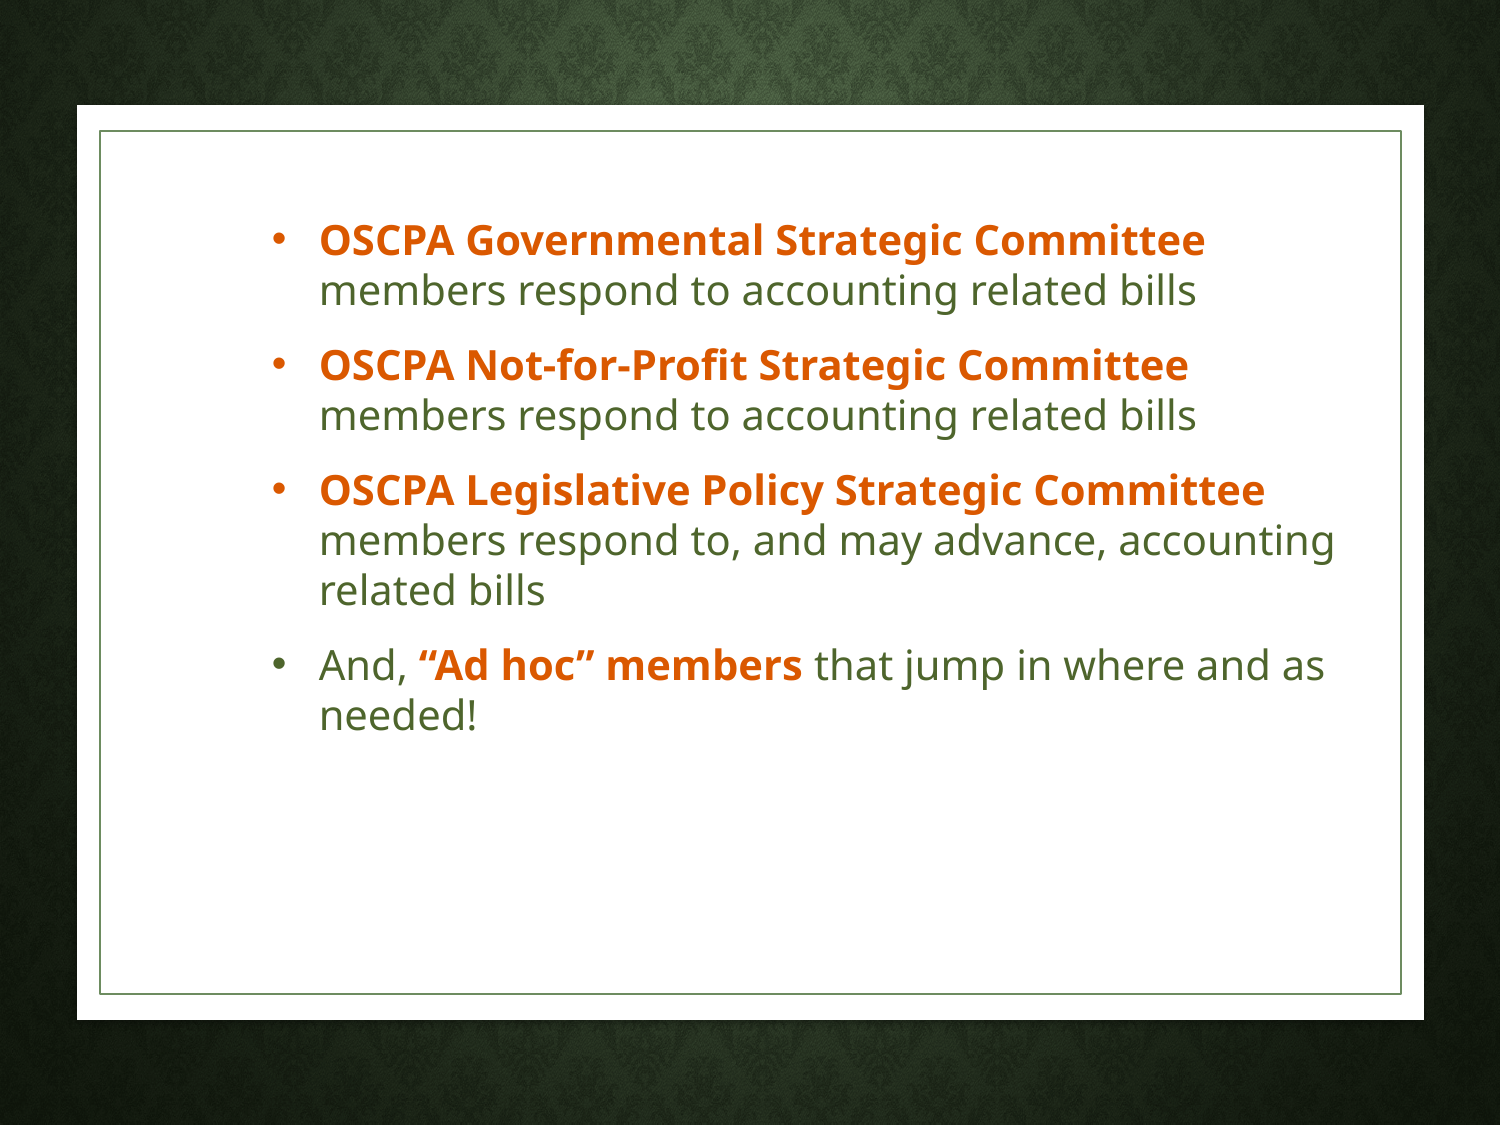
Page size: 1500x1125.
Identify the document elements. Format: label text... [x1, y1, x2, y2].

text_box [98, 130, 1403, 995]
text_box OSCPA Governmental Strategic Committee members respond to accounting related bills OSCPA Not-for-Profit Strategic Committee members respond to accounting related bills OSCPA Legislative Policy Strategic Committee members respond to, and may advance, accounting related bills And, “Ad hoc” members that jump in where and as needed! [107, 131, 1358, 896]
text_box [91, 119, 1410, 1006]
